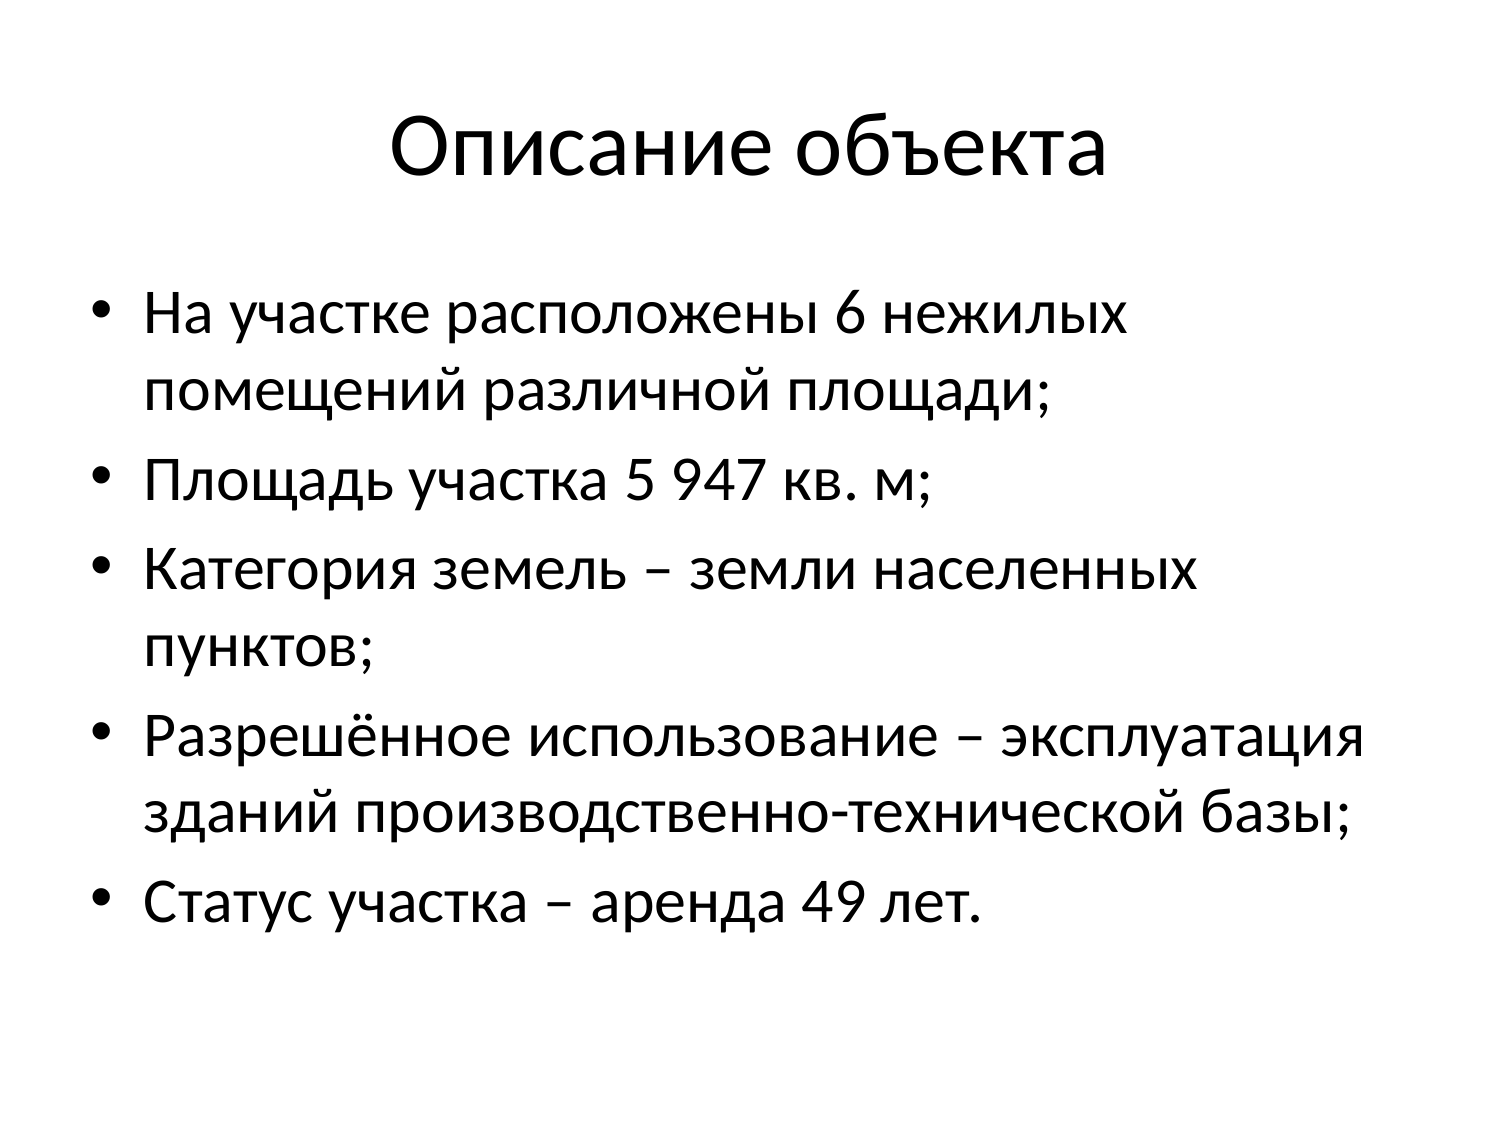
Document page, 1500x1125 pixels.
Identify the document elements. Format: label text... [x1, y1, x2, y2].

list На участке расположены 6 нежилых помещений различной площади; Площадь участка 5 947 кв. м; Категория земель – земли населенных пунктов; Разрешённое использование – эксплуатация зданий производственно-технической базы; Статус участка – аренда 49 лет. [75, 262, 1425, 1005]
title Описание объекта [75, 45, 1425, 233]
